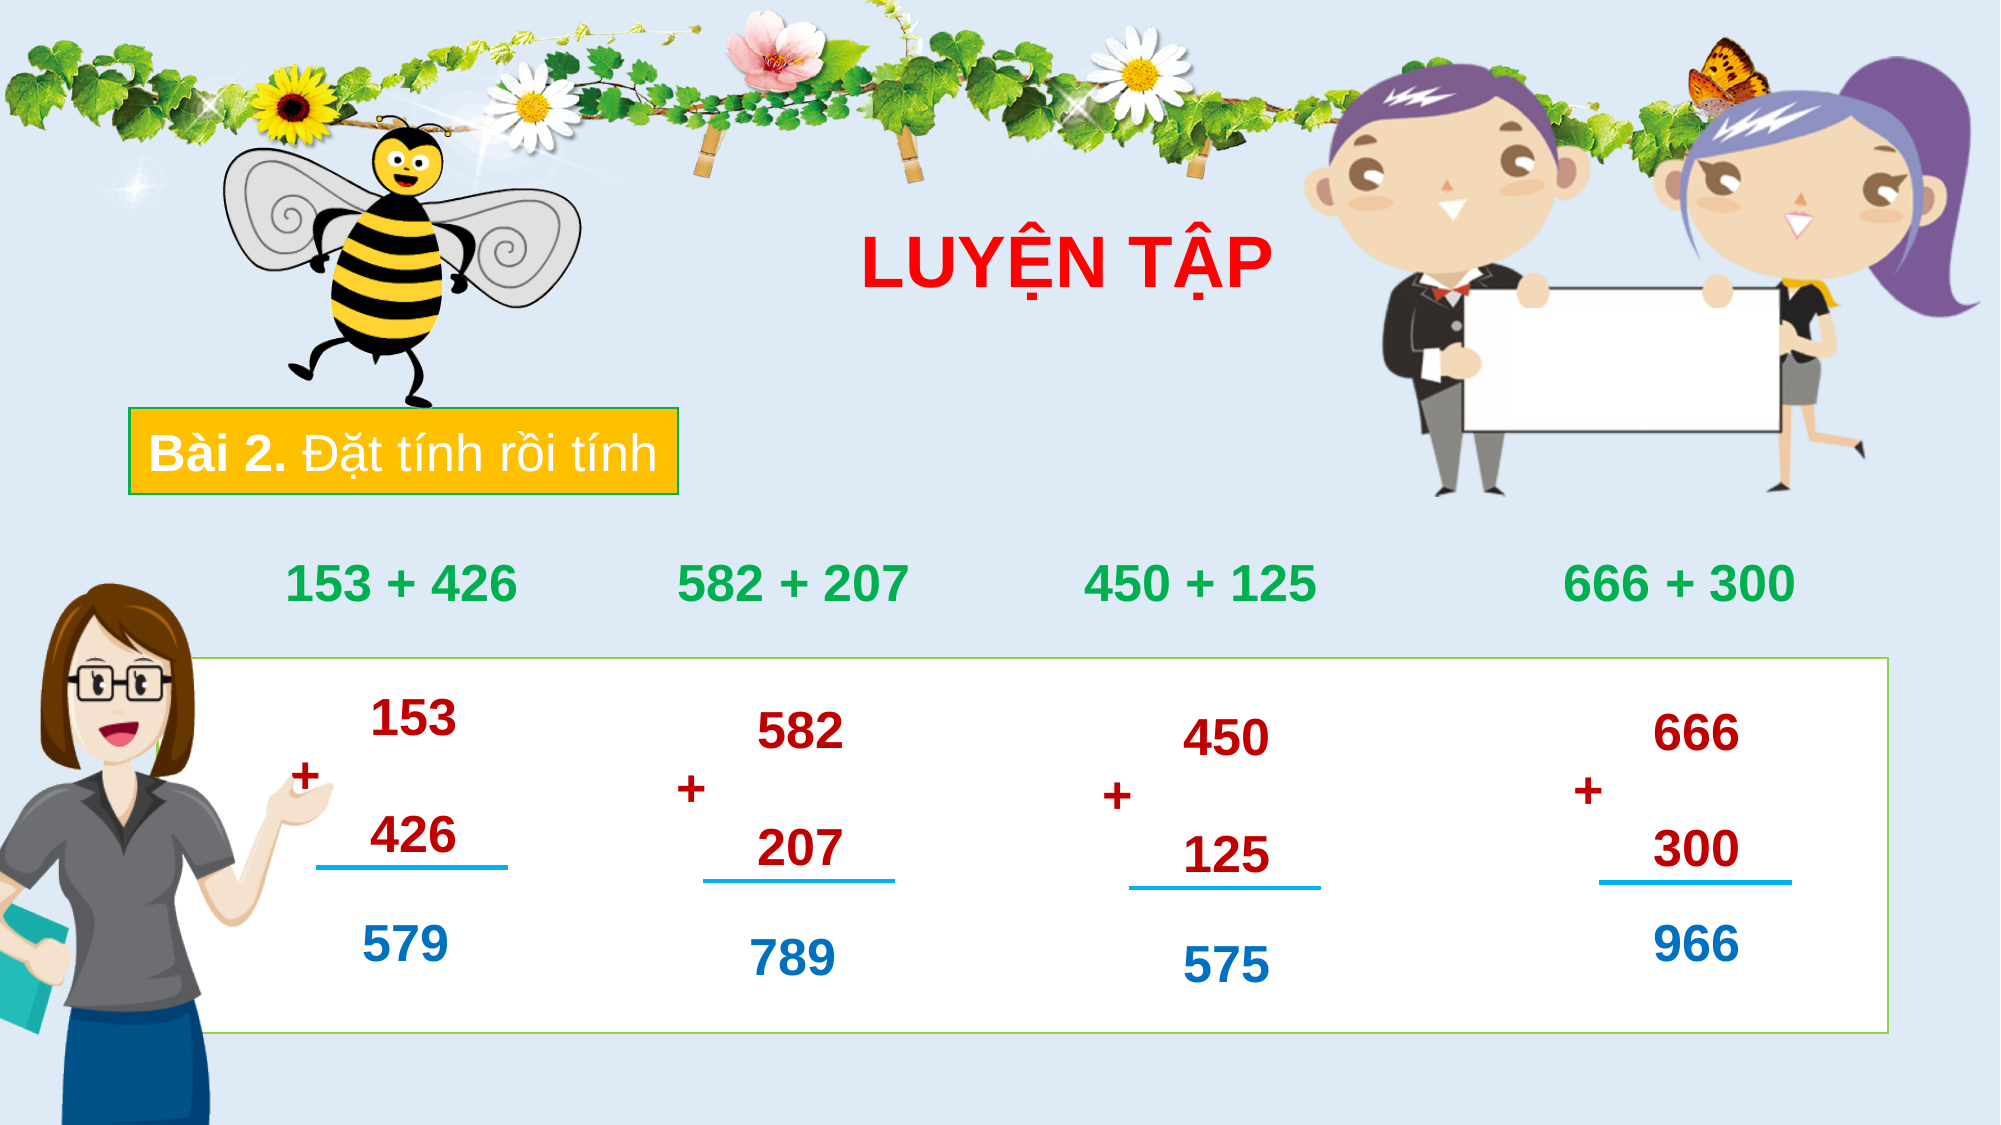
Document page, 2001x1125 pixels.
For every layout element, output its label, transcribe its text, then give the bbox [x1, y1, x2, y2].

picture [0, 522, 414, 1125]
text_box Bài 2. Đặt tính rồi tính [128, 407, 679, 495]
text_box + [1088, 754, 1169, 832]
text_box 125 [1168, 813, 1298, 886]
text_box 426 [414, 792, 485, 865]
text_box 300 [1638, 807, 1768, 880]
text_box 153 + 426 582 + 207 450 + 125 666 + 300 [414, 542, 1935, 620]
text_box 153 [414, 675, 485, 753]
text_box 575 [1168, 922, 1298, 1000]
text_box + [662, 747, 743, 825]
text_box 789 [734, 915, 864, 993]
text_box 666 [1638, 690, 1768, 768]
picture [5, 0, 1981, 497]
text_box 450 [1168, 696, 1298, 774]
text_box 966 [1638, 901, 1768, 979]
text_box 579 [414, 902, 477, 980]
text_box LUYỆN TẬP [846, 258, 1304, 310]
text_box [414, 657, 1889, 1034]
text_box 582 [742, 688, 872, 767]
text_box + [1558, 748, 1639, 827]
text_box 207 [742, 806, 872, 879]
